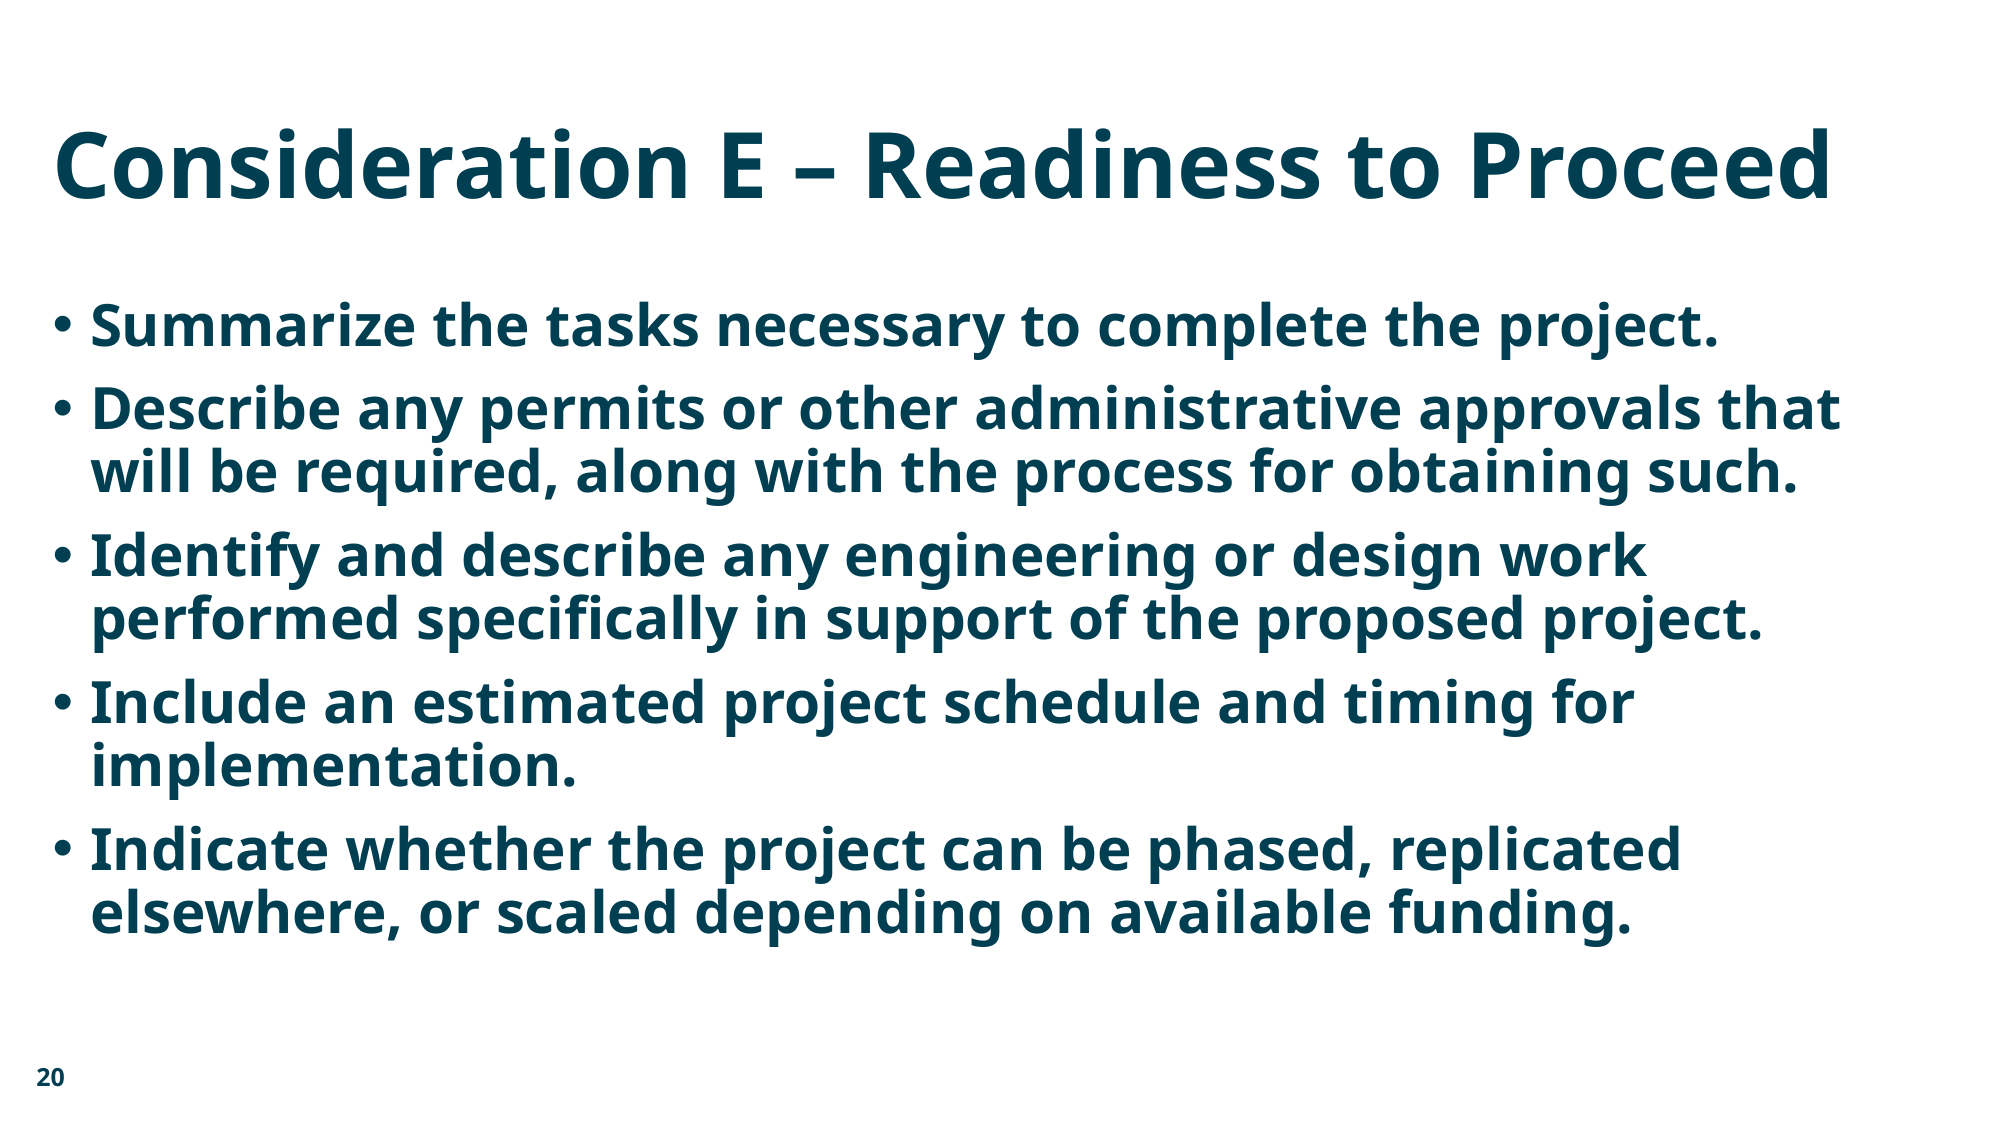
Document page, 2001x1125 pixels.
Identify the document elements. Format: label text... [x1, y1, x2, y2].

list Summarize the tasks necessary to complete the project. Describe any permits or other administrative approvals that will be required, along with the process for obtaining such. Identify and describe any engineering or design work performed specifically in support of the proposed project. Include an estimated project schedule and timing for implementation. Indicate whether the project can be phased, replicated elsewhere, or scaled depending on available funding. [37, 288, 1959, 1003]
slide_number 20 [21, 1048, 472, 1109]
title Consideration E – Readiness to Proceed [37, 59, 1958, 278]
